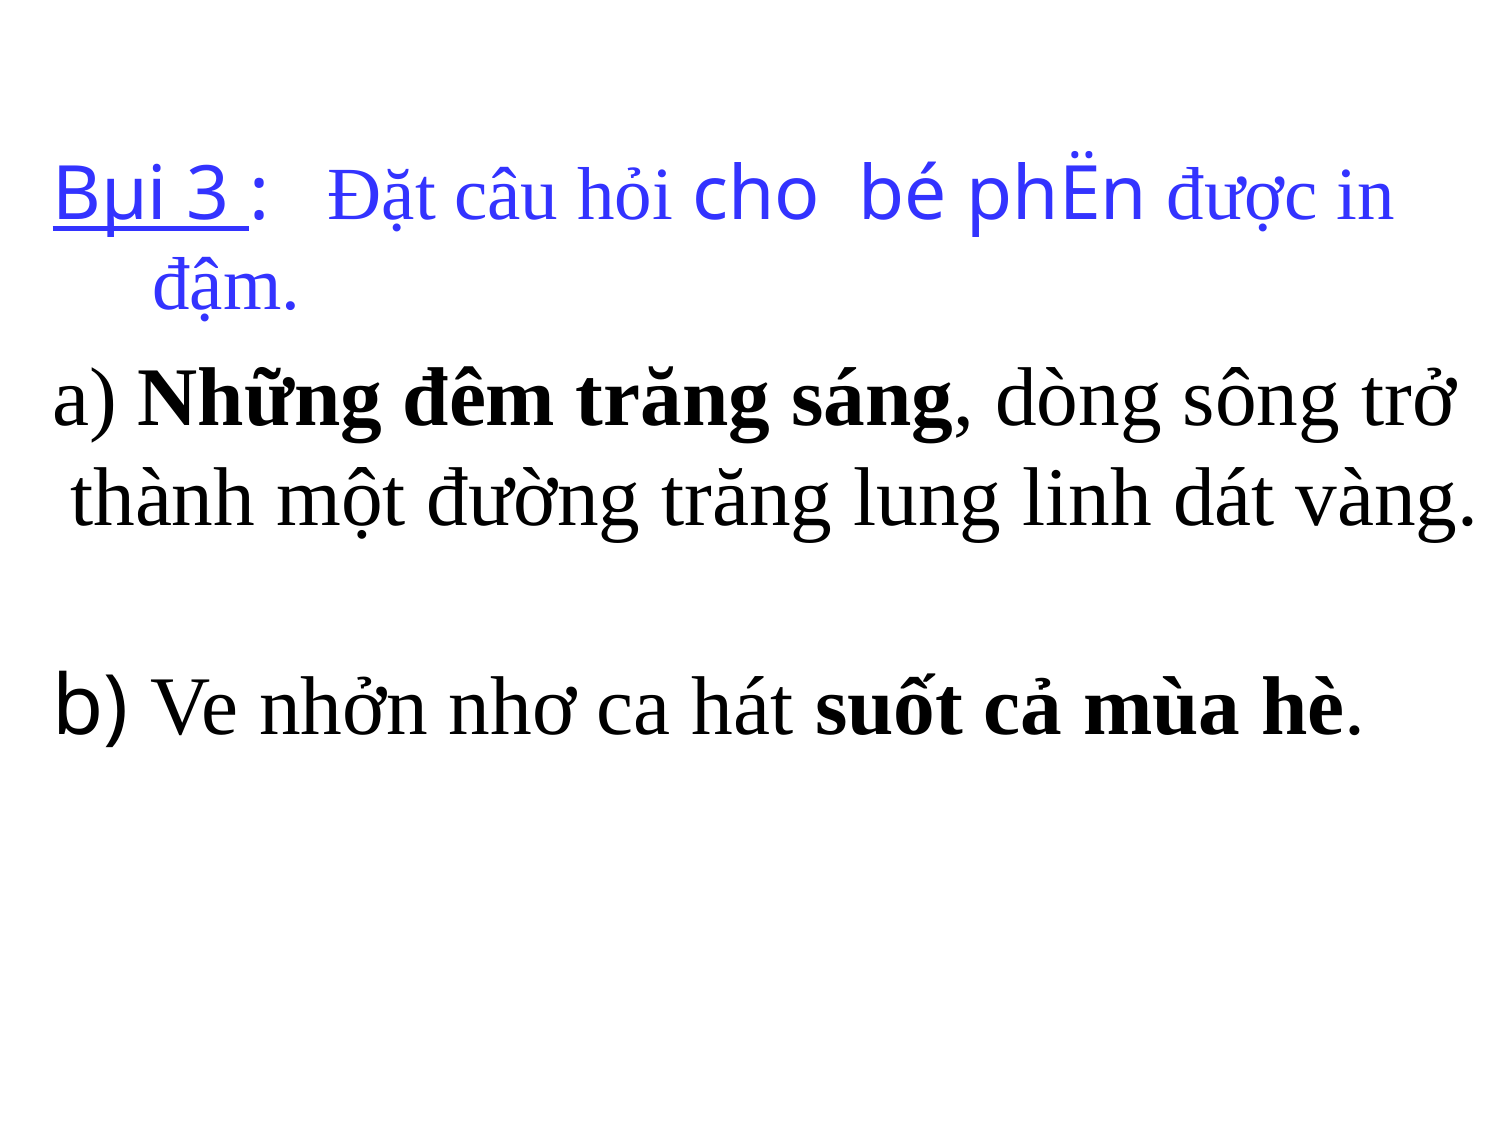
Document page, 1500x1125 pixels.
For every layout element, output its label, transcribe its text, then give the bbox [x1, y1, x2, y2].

list Bµi 3 : Đặt câu hỏi cho bé phËn được in đậm. a) Những đêm trăng sáng, dòng sông trở thành một đường trăng lung linh dát vàng. b) Ve nhởn nhơ ca hát suốt cả mùa hè. [37, 137, 1500, 963]
